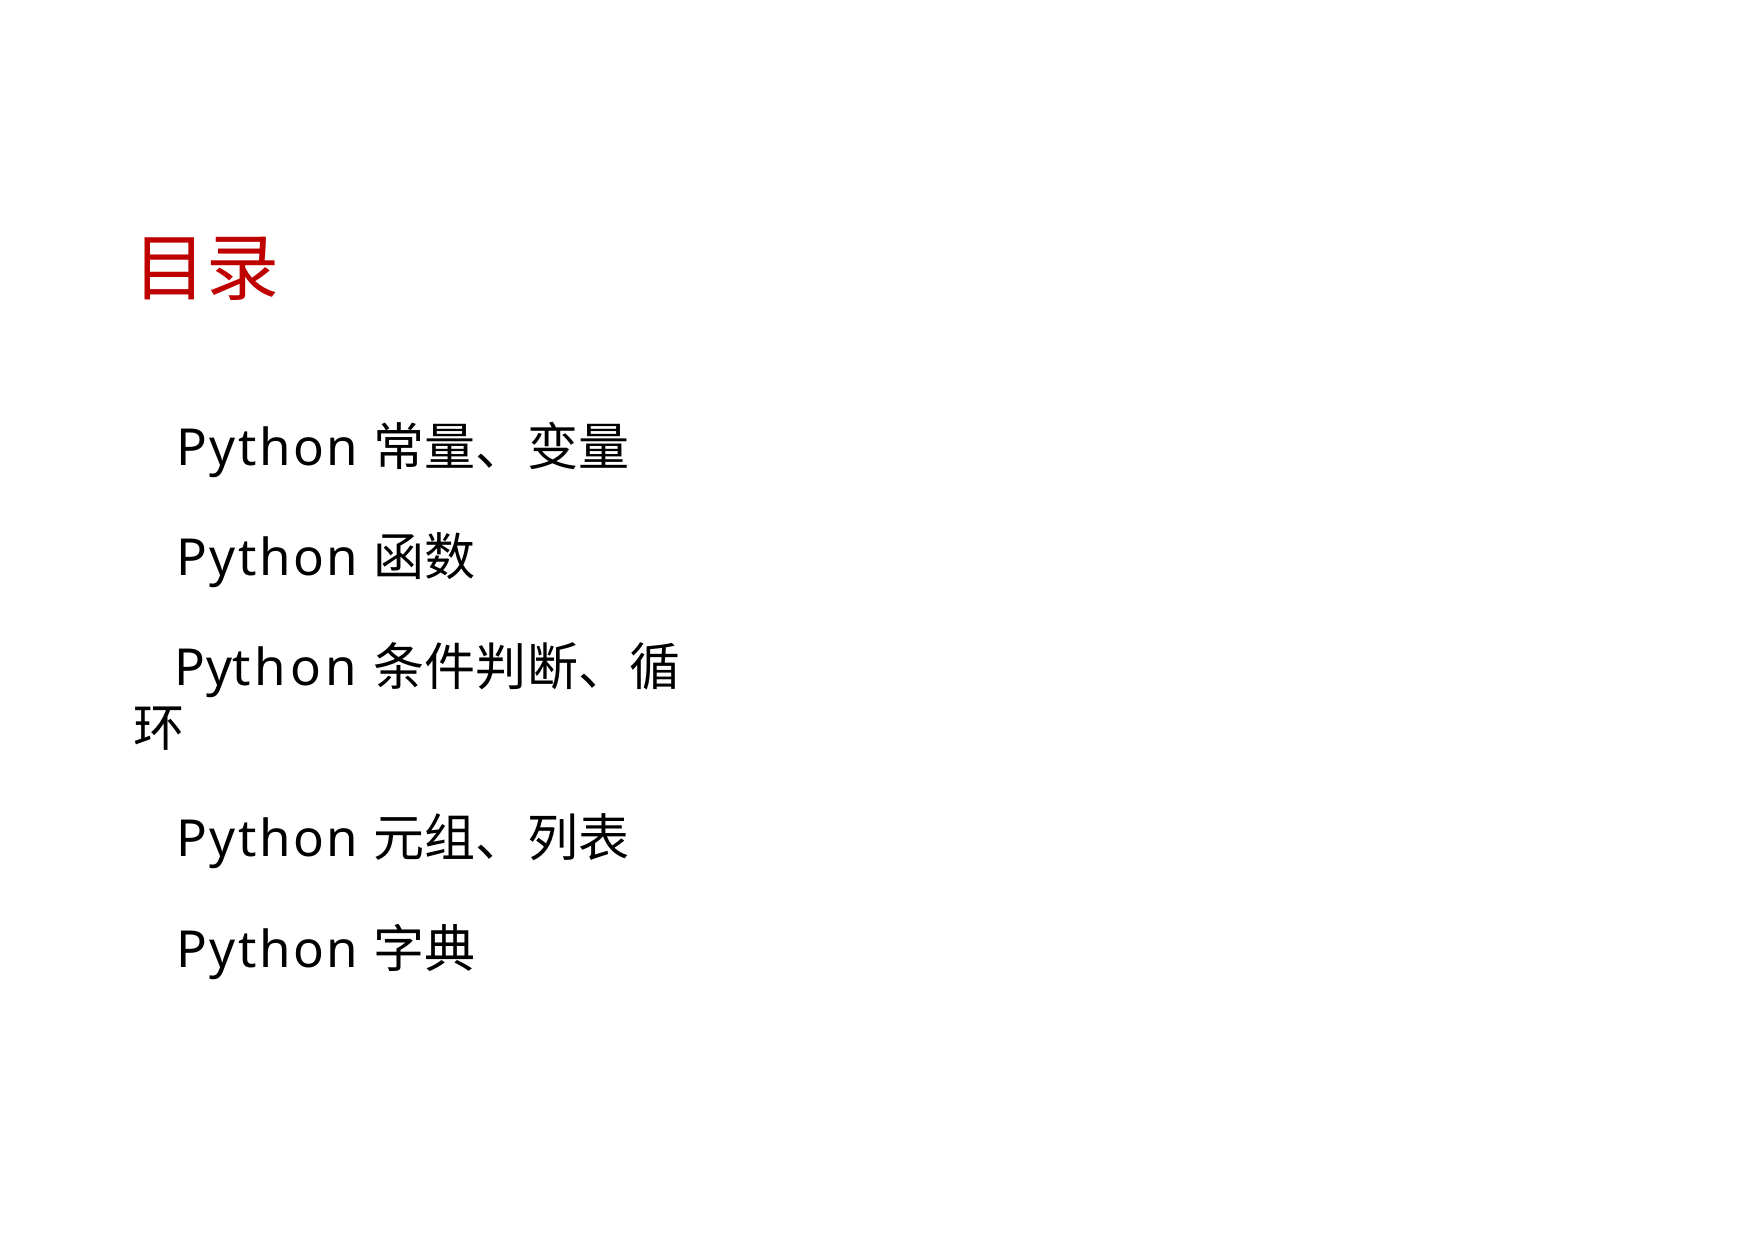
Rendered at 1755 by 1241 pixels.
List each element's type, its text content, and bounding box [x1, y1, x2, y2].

text_box Python常量、变量 Python函数 Python条件判断、循环 Python元组、列表 Python字典 [131, 411, 690, 978]
title 目录 [131, 219, 282, 411]
